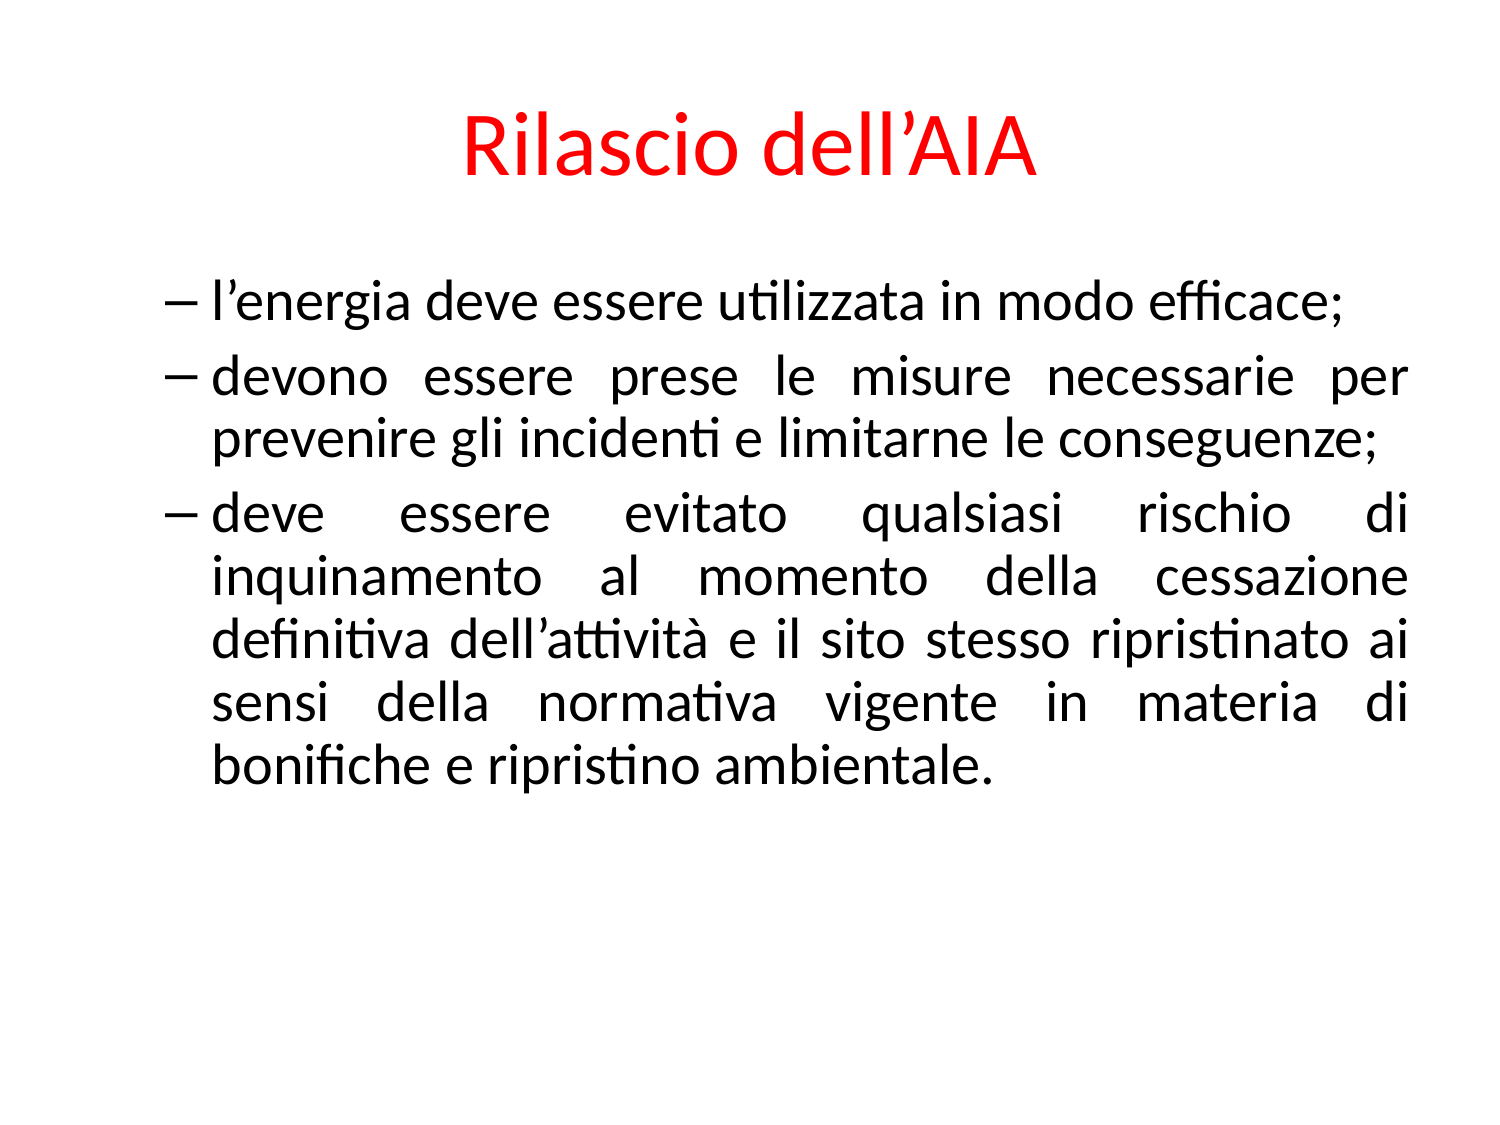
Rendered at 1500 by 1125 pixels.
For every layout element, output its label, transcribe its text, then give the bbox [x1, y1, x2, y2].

list l’energia deve essere utilizzata in modo efficace; devono essere prese le misure necessarie per prevenire gli incidenti e limitarne le conseguenze; deve essere evitato qualsiasi rischio di inquinamento al momento della cessazione definitiva dell’attività e il sito stesso ripristinato ai sensi della normativa vigente in materia di bonifiche e ripristino ambientale. [75, 262, 1425, 1005]
title Rilascio dell’AIA [75, 45, 1425, 233]
